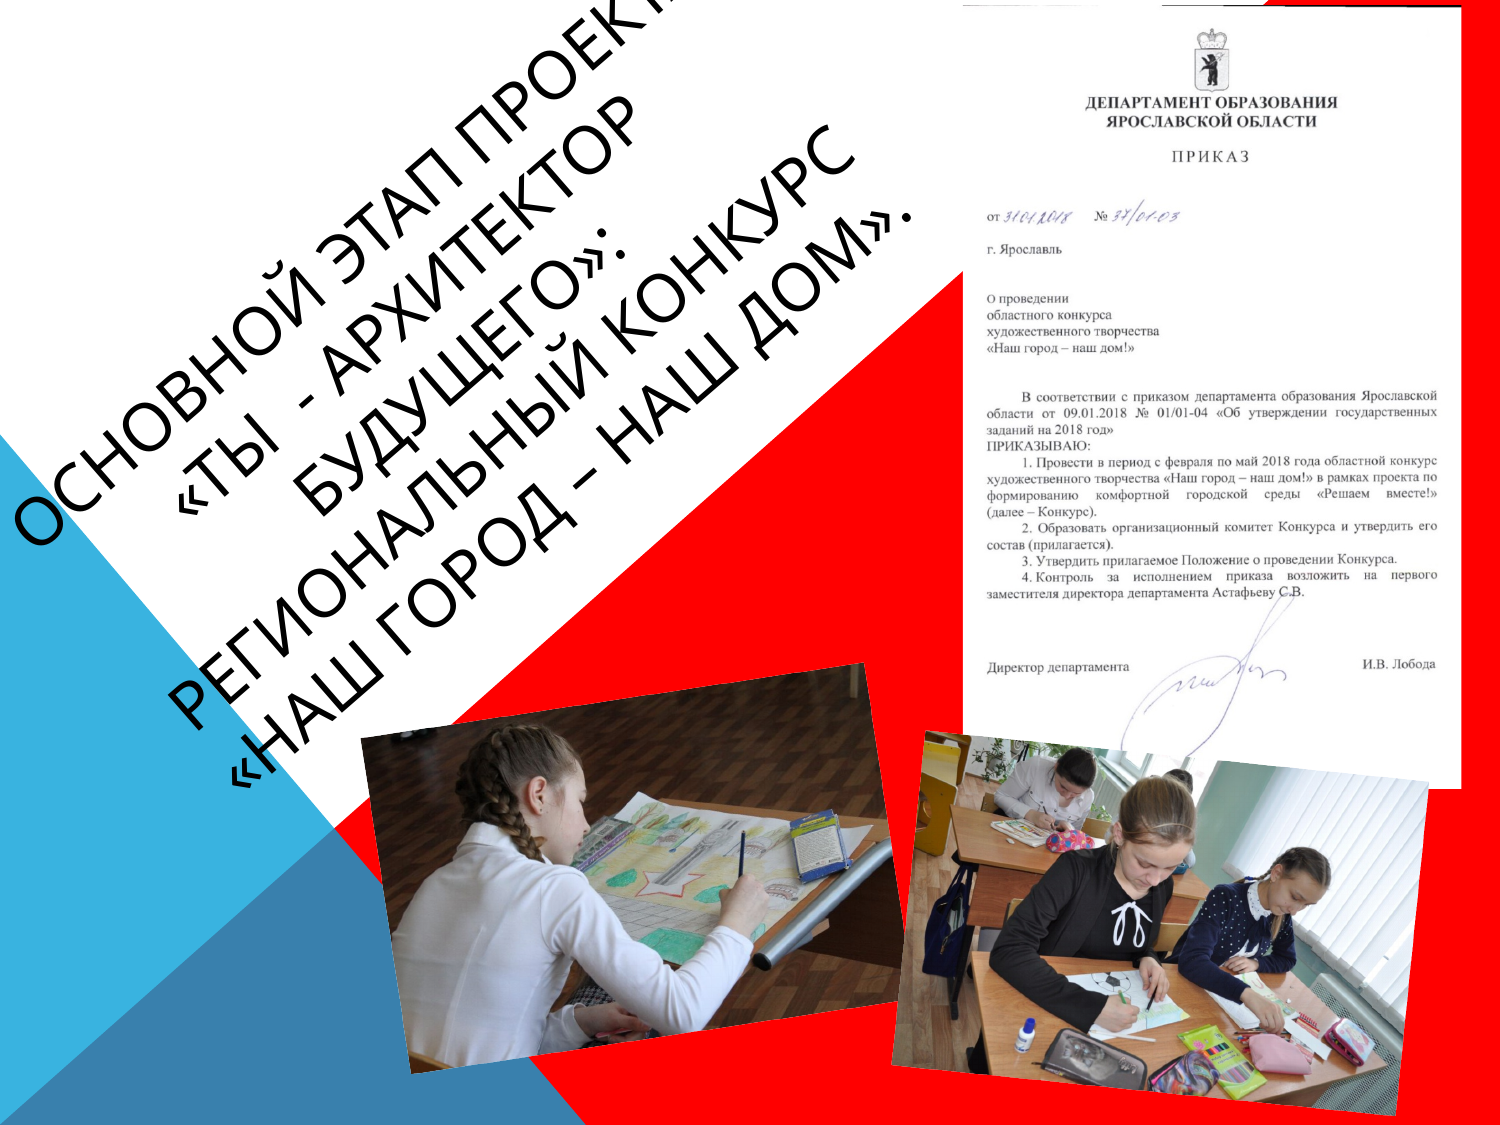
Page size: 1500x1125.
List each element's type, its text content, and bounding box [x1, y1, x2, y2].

title Основной этап проекта «ты - архитектор будущего»: региональный Конкурс «наш город – наш дом». [0, 0, 939, 823]
picture [361, 5, 1462, 1116]
